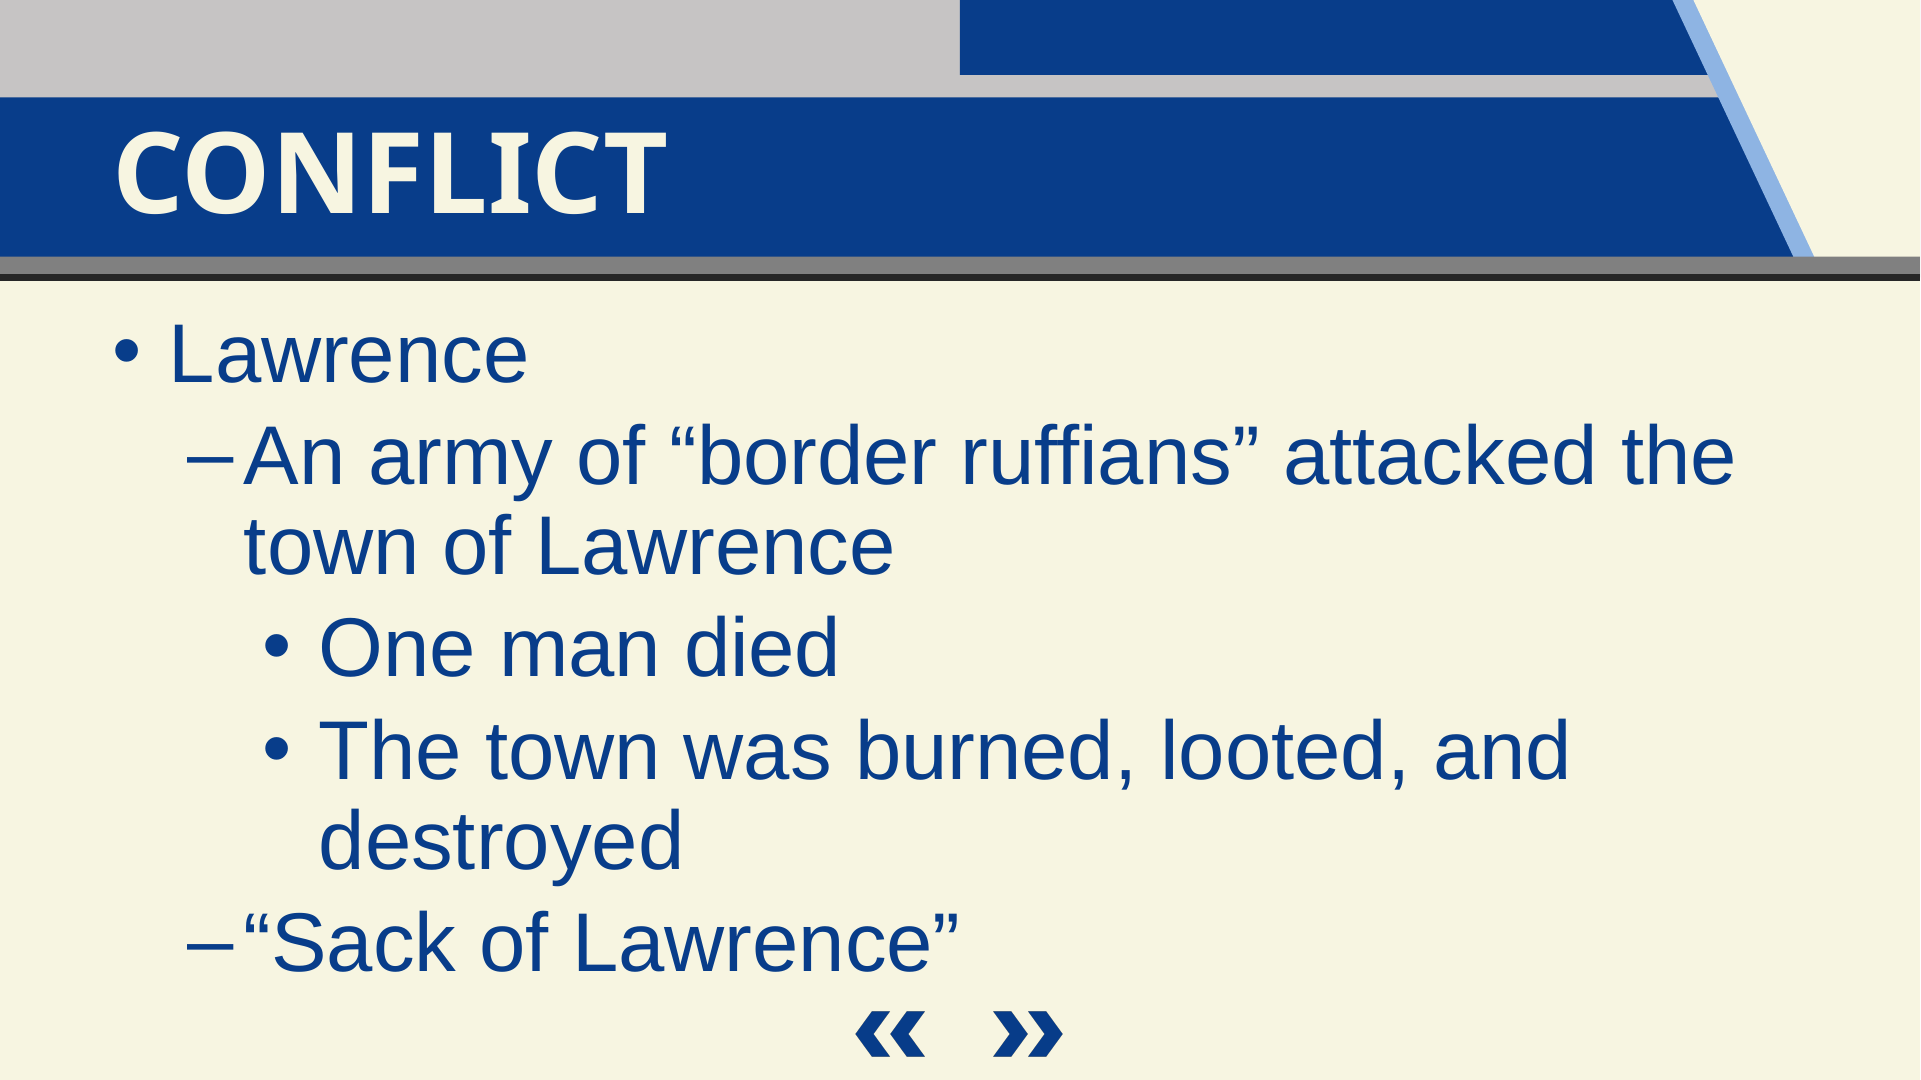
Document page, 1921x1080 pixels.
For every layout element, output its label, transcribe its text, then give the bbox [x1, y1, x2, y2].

list Lawrence An army of “border ruffians” attacked the town of Lawrence One man died The town was burned, looted, and destroyed “Sack of Lawrence” [97, 302, 1823, 1078]
list Conflict [97, 97, 1823, 257]
